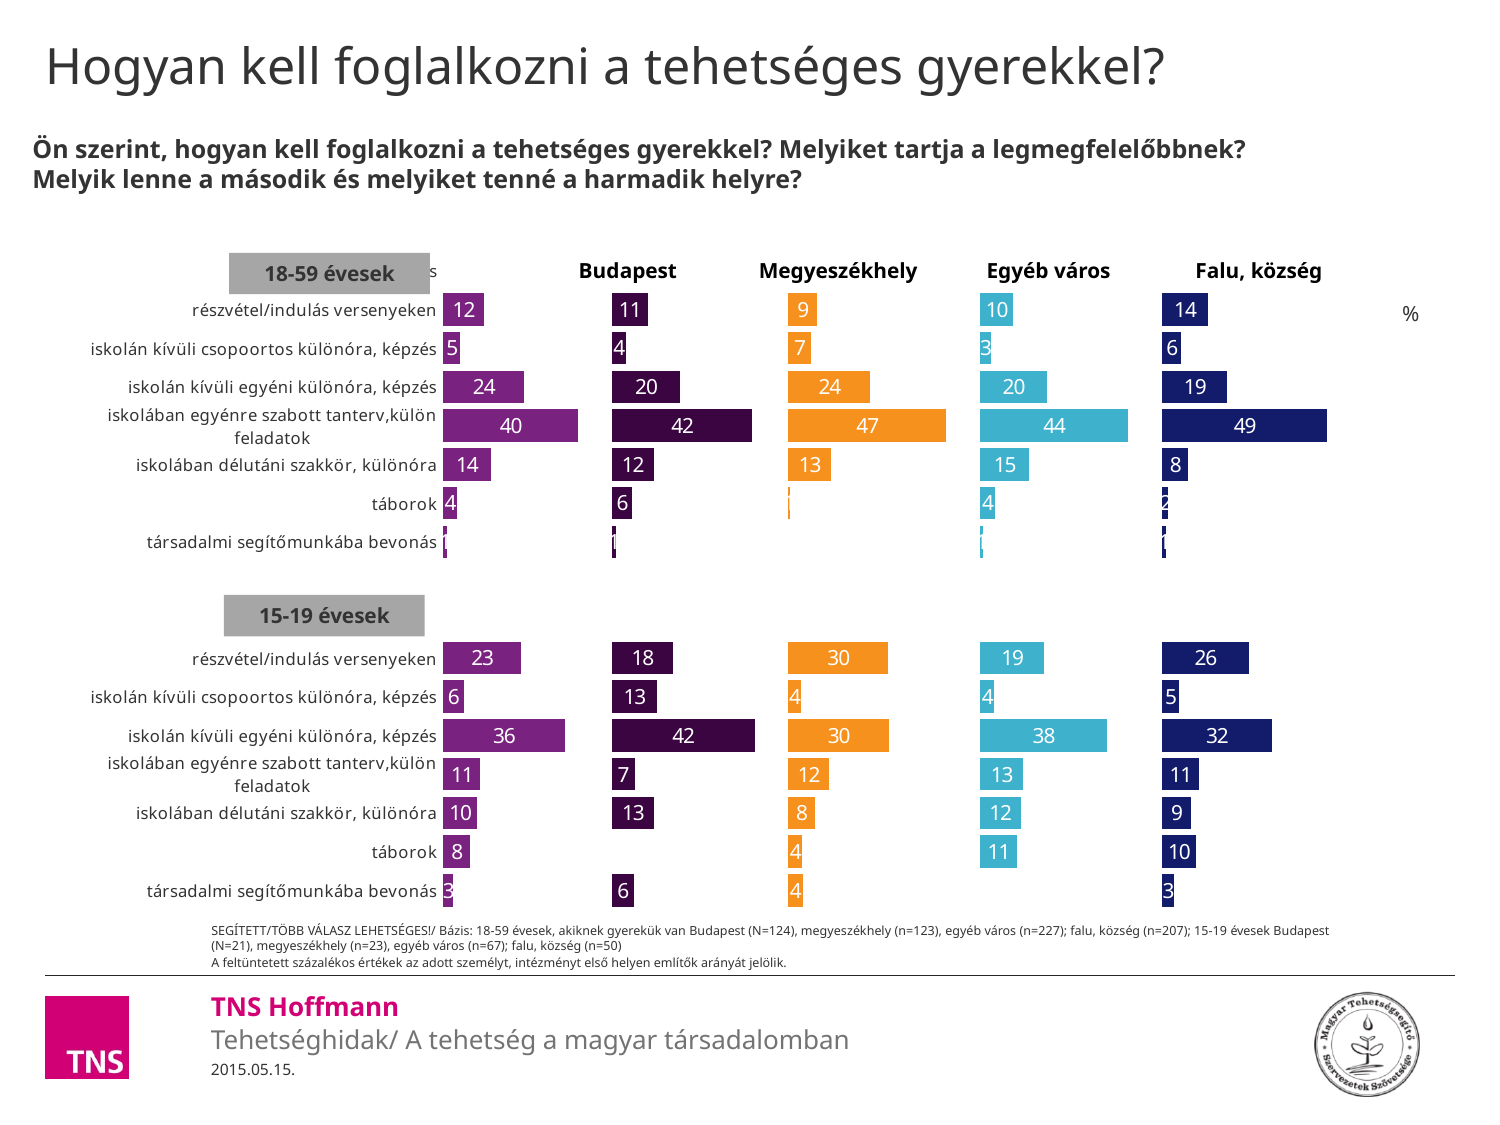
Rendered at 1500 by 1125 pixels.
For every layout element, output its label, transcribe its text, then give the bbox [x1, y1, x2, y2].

list SEGÍTETT/TÖBB VÁLASZ LEHETSÉGES!/ Bázis: 18-59 évesek, akiknek gyerekük van Budapest (N=124), megyeszékhely (n=123), egyéb város (n=227); falu, község (n=207); 15-19 évesek Budapest (N=21), megyeszékhely (n=23), egyéb város (n=67); falu, község (n=50) A feltüntetett százalékos értékek az adott személyt, intézményt első helyen említők arányát jelölik. [211, 930, 1365, 988]
title Hogyan kell foglalkozni a tehetséges gyerekkel? [0, 0, 1500, 170]
picture [45, 996, 129, 1079]
chart [45, 210, 1455, 911]
text_box Ön szerint, hogyan kell foglalkozni a tehetséges gyerekkel? Melyiket tartja a legmegfelelőbbnek? Melyik lenne a második és melyiket tenné a harmadik helyre? [17, 125, 1341, 201]
picture [1314, 991, 1420, 1097]
